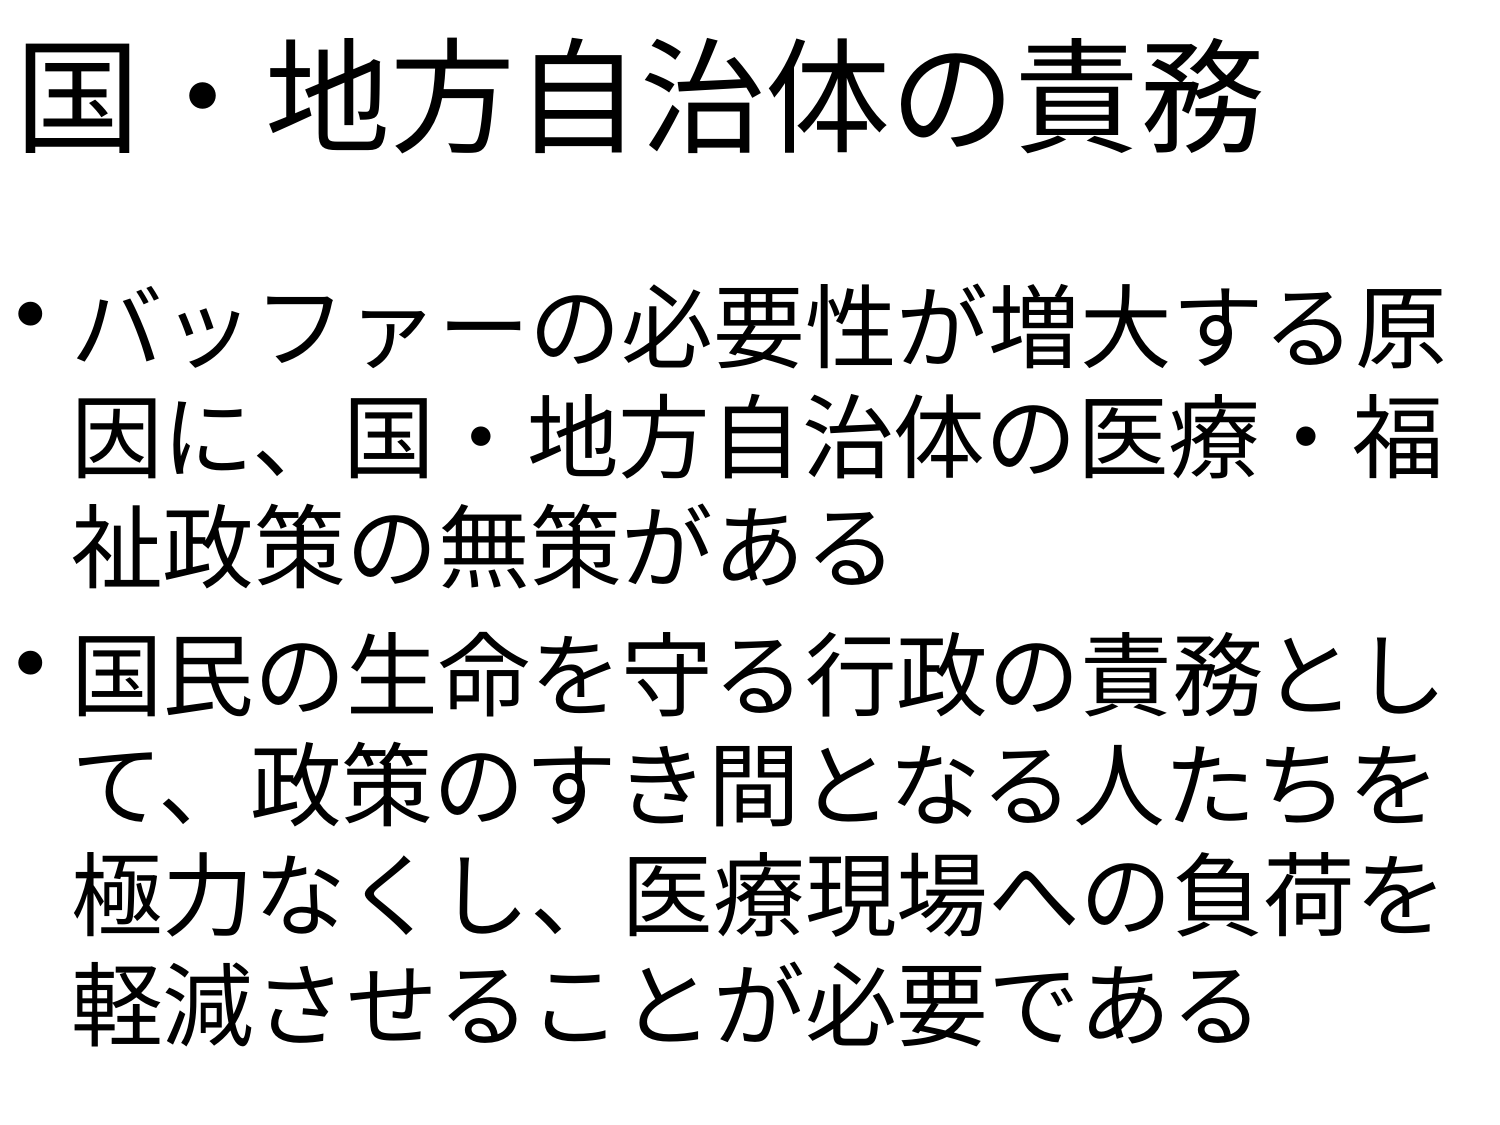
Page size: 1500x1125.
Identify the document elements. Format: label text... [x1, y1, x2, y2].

title 国・地方自治体の責務 [0, 0, 1350, 188]
list バッファーの必要性が増大する原因に、国・地方自治体の医療・福祉政策の無策がある 国民の生命を守る行政の責務として、政策のすき間となる人たちを極力なくし、医療現場への負荷を軽減させることが必要である [0, 262, 1500, 1125]
